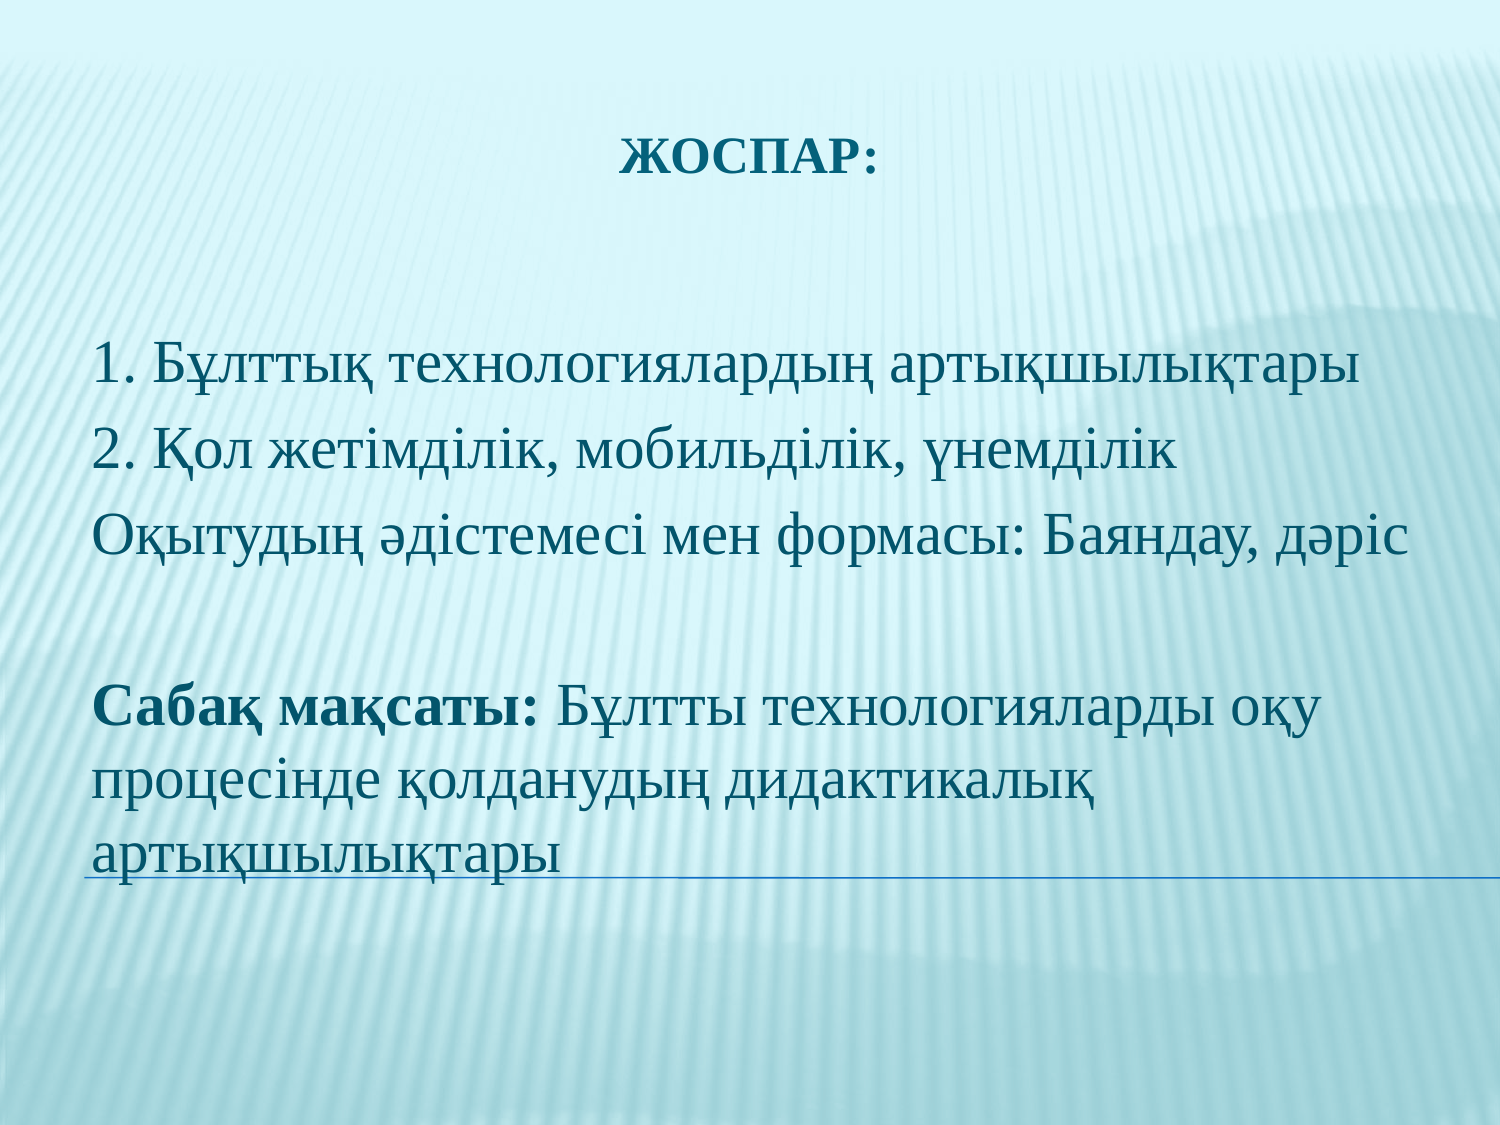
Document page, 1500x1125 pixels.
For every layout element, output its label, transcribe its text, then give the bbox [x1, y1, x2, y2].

title Жоспар: [0, 113, 1500, 256]
subtitle 1. Бұлттық технологиялардың артықшылықтары 2. Қол жетімділік, мобильділік, үнемділік Оқытудың әдістемесі мен формасы: Баяндау, дәріс Сабақ мақсаты: Бұлтты технологияларды оқу процесінде қолданудың дидактикалық артықшылықтары [76, 314, 1459, 894]
